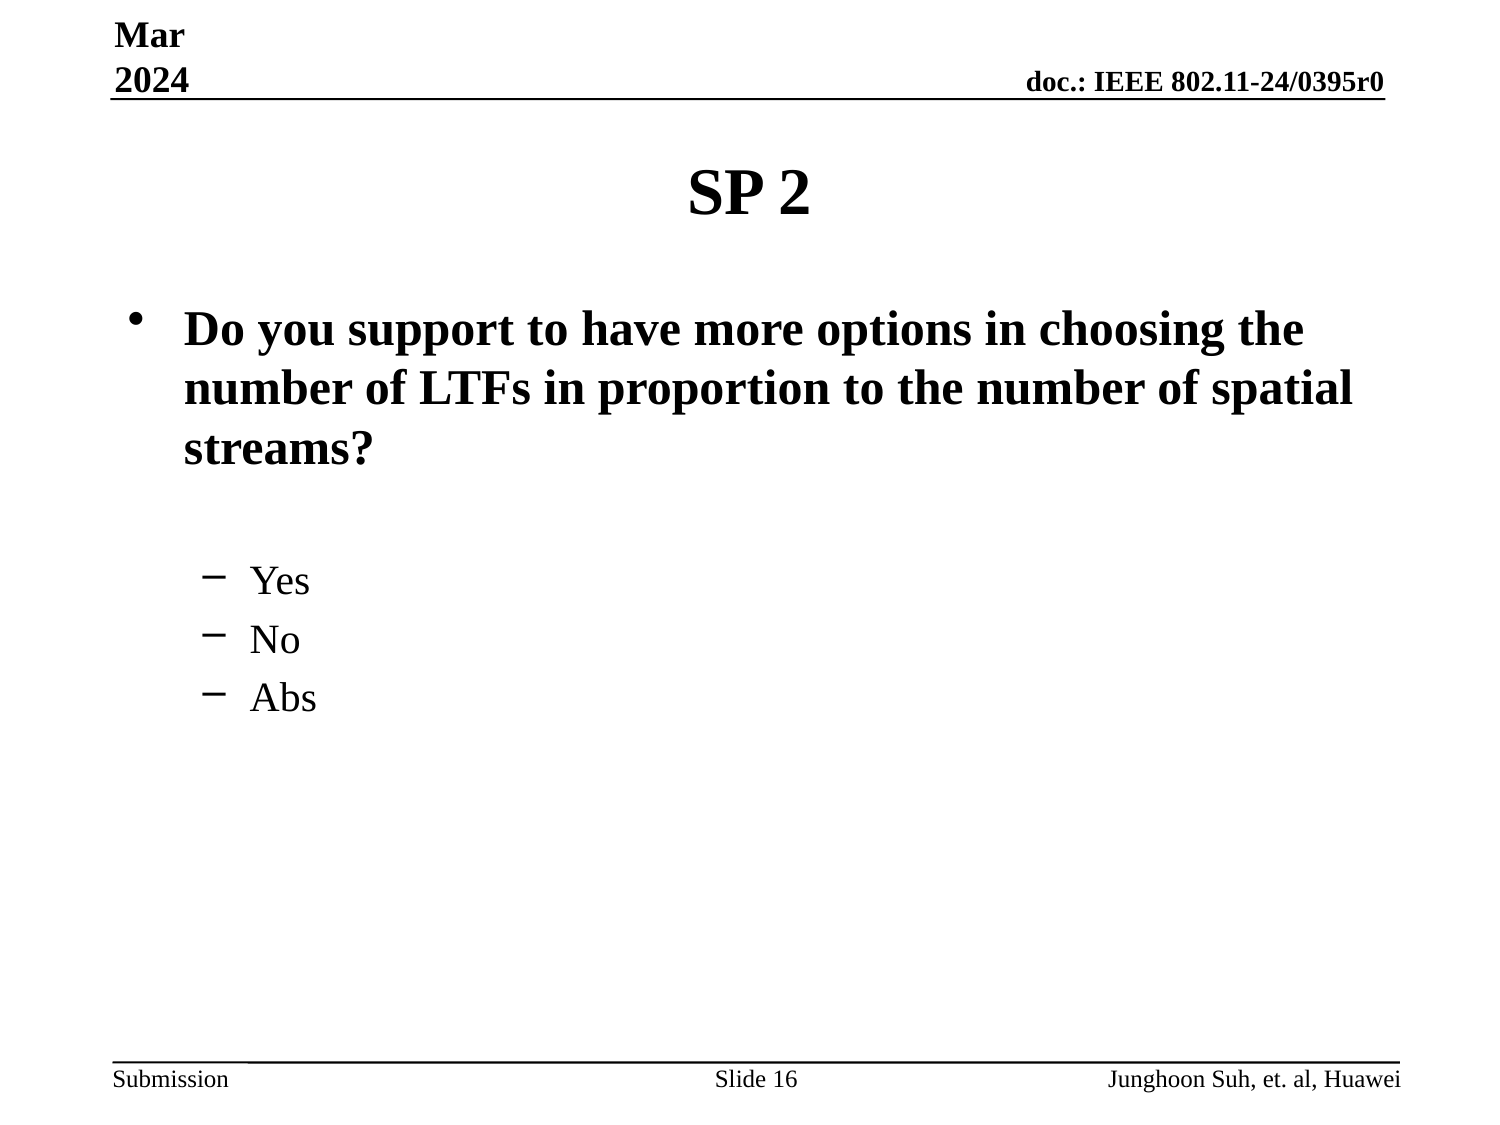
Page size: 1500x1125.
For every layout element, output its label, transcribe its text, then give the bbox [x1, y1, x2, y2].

title SP 2 [112, 112, 1388, 263]
footer Junghoon Suh, et. al, Huawei [1104, 1061, 1402, 1093]
list Do you support to have more options in choosing the number of LTFs in proportion to the number of spatial streams? Yes No Abs [112, 287, 1388, 1000]
slide_number Slide 16 [712, 1061, 800, 1093]
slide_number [114, 54, 265, 101]
